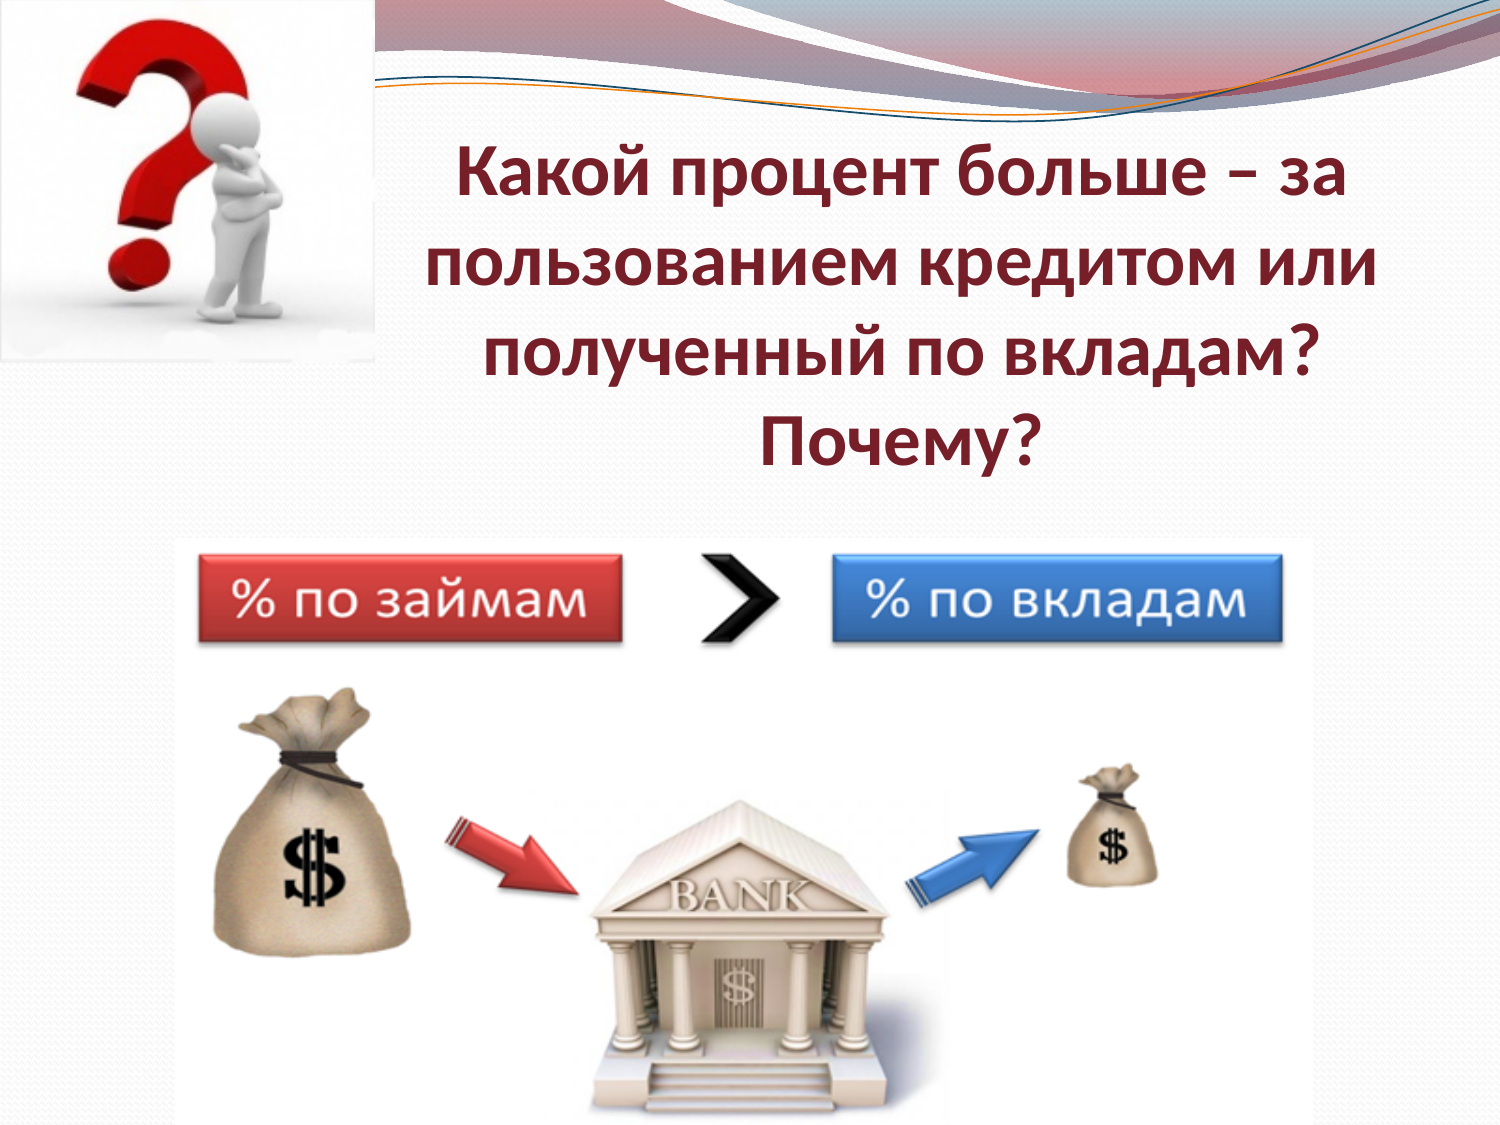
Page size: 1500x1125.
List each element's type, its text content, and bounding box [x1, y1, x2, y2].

picture [0, 0, 376, 364]
title Какой процент больше – за пользованием кредитом или полученный по вкладам? Почему? [339, 128, 1465, 481]
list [175, 538, 1313, 1125]
